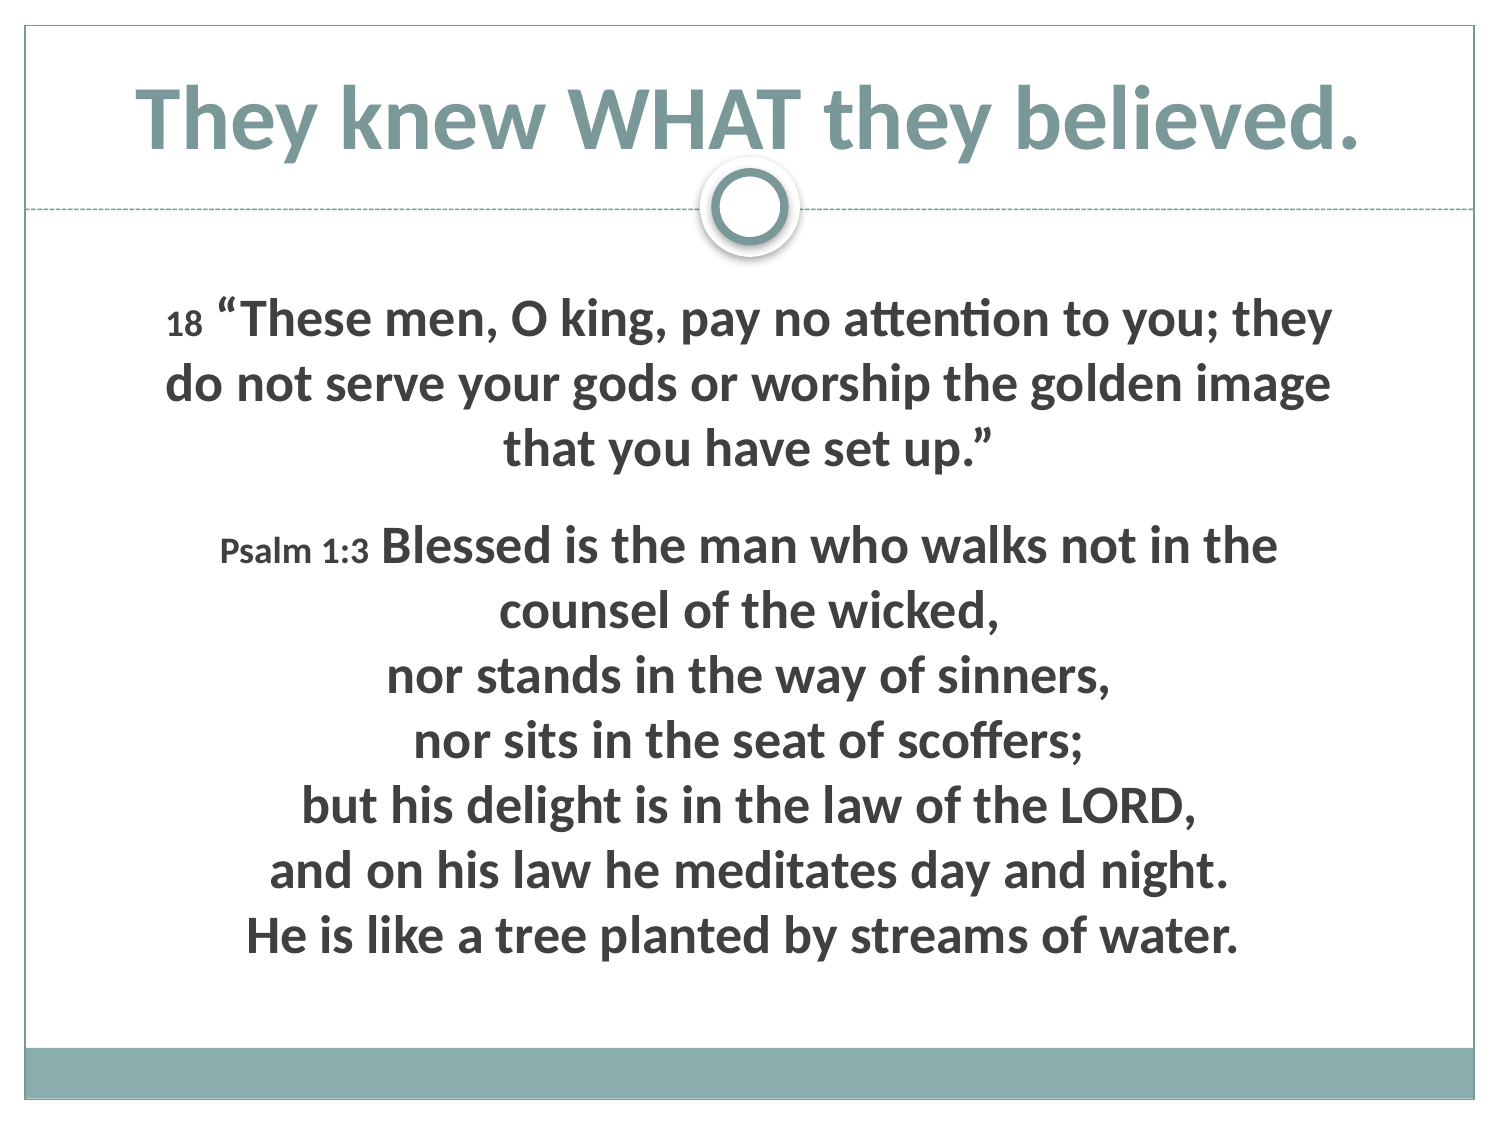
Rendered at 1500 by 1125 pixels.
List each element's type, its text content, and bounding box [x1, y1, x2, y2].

title They knew WHAT they believed. [49, 50, 1450, 175]
text_box 18 “These men, O king, pay no attention to you; they do not serve your gods or worship the golden image that you have set up.” Psalm 1:3 Blessed is the man who walks not in the counsel of the wicked, nor stands in the way of sinners, nor sits in the seat of scoffers; but his delight is in the law of the LORD, and on his law he meditates day and night. He is like a tree planted by streams of water. [125, 274, 1375, 972]
